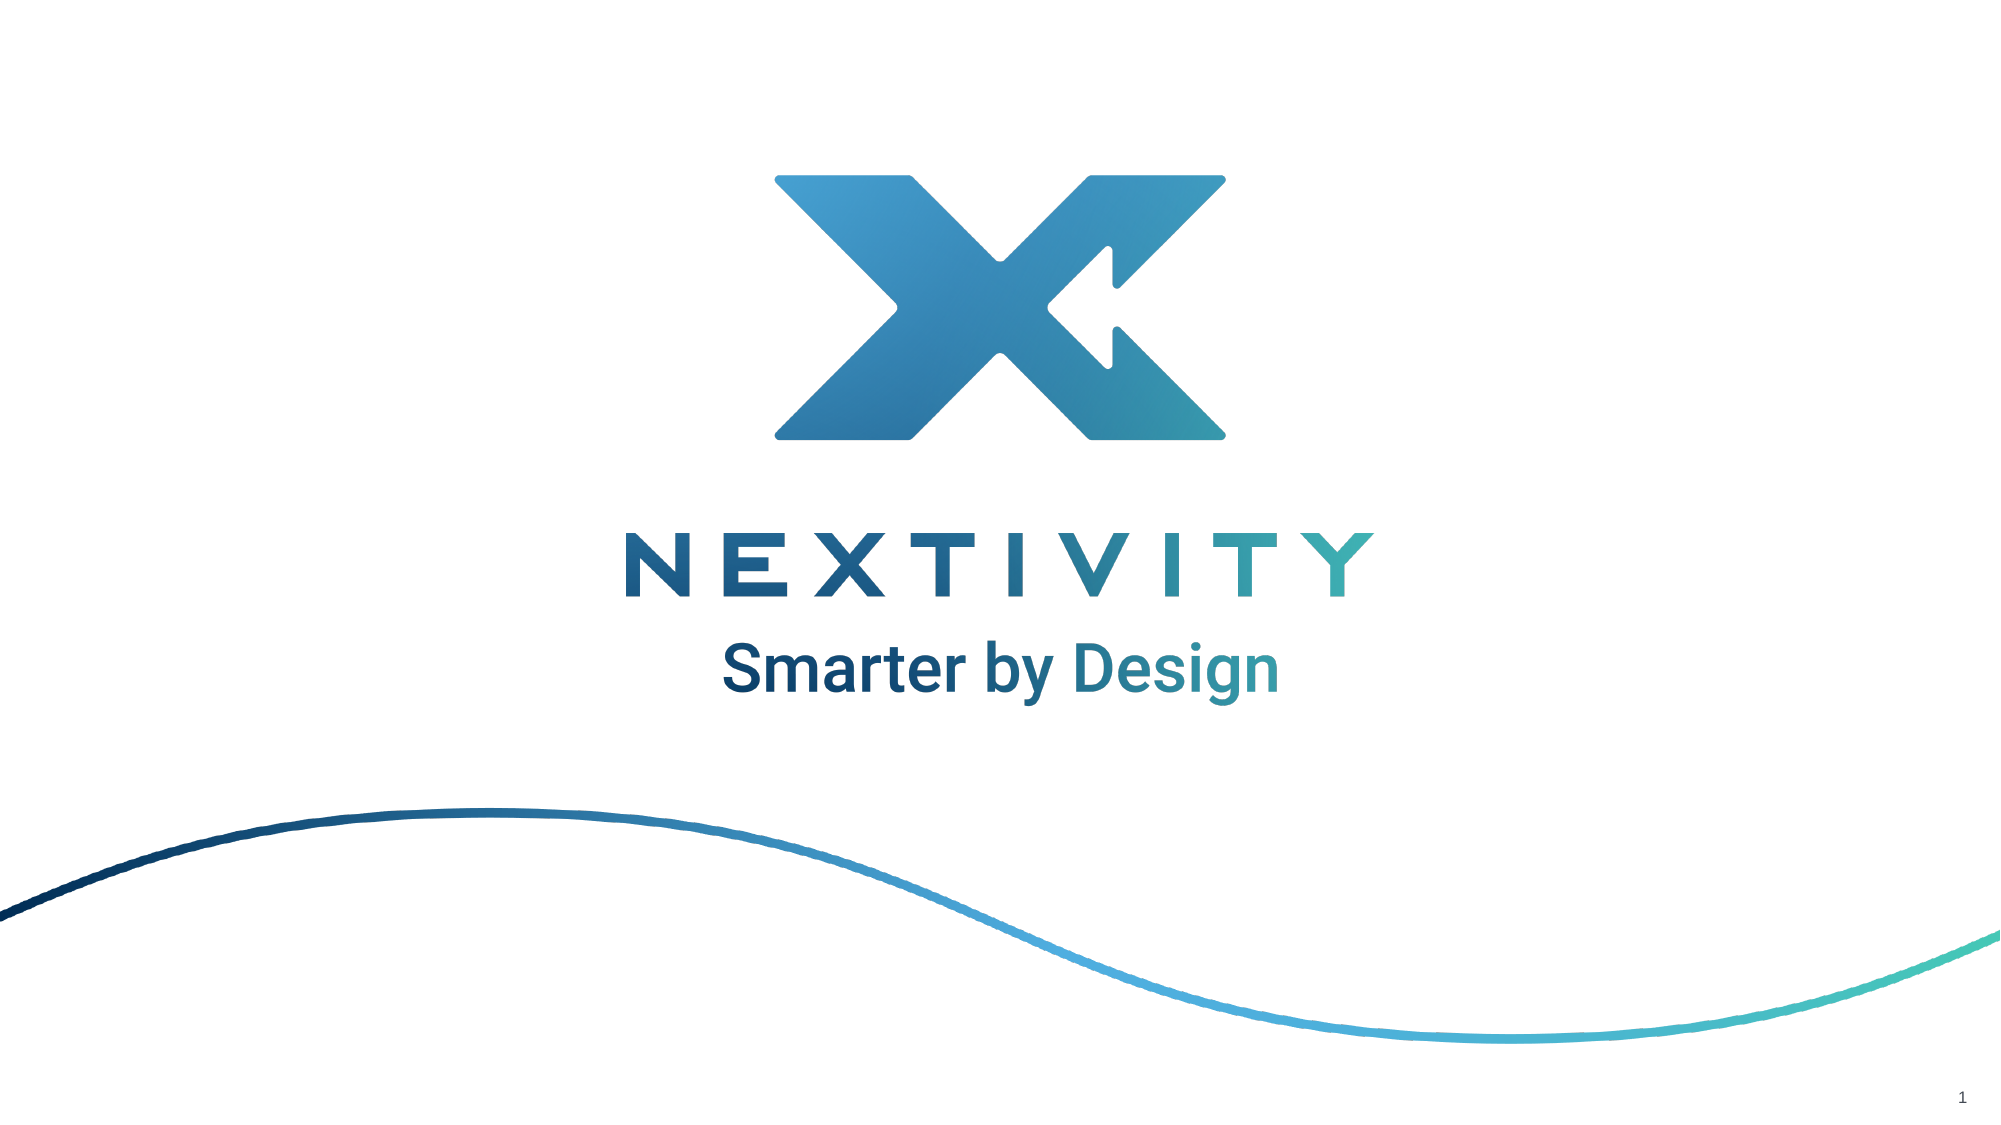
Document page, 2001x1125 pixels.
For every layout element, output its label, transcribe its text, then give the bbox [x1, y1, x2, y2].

slide_number 1 [1889, 1079, 1983, 1122]
picture [615, 168, 1385, 713]
picture [0, 798, 2000, 1053]
